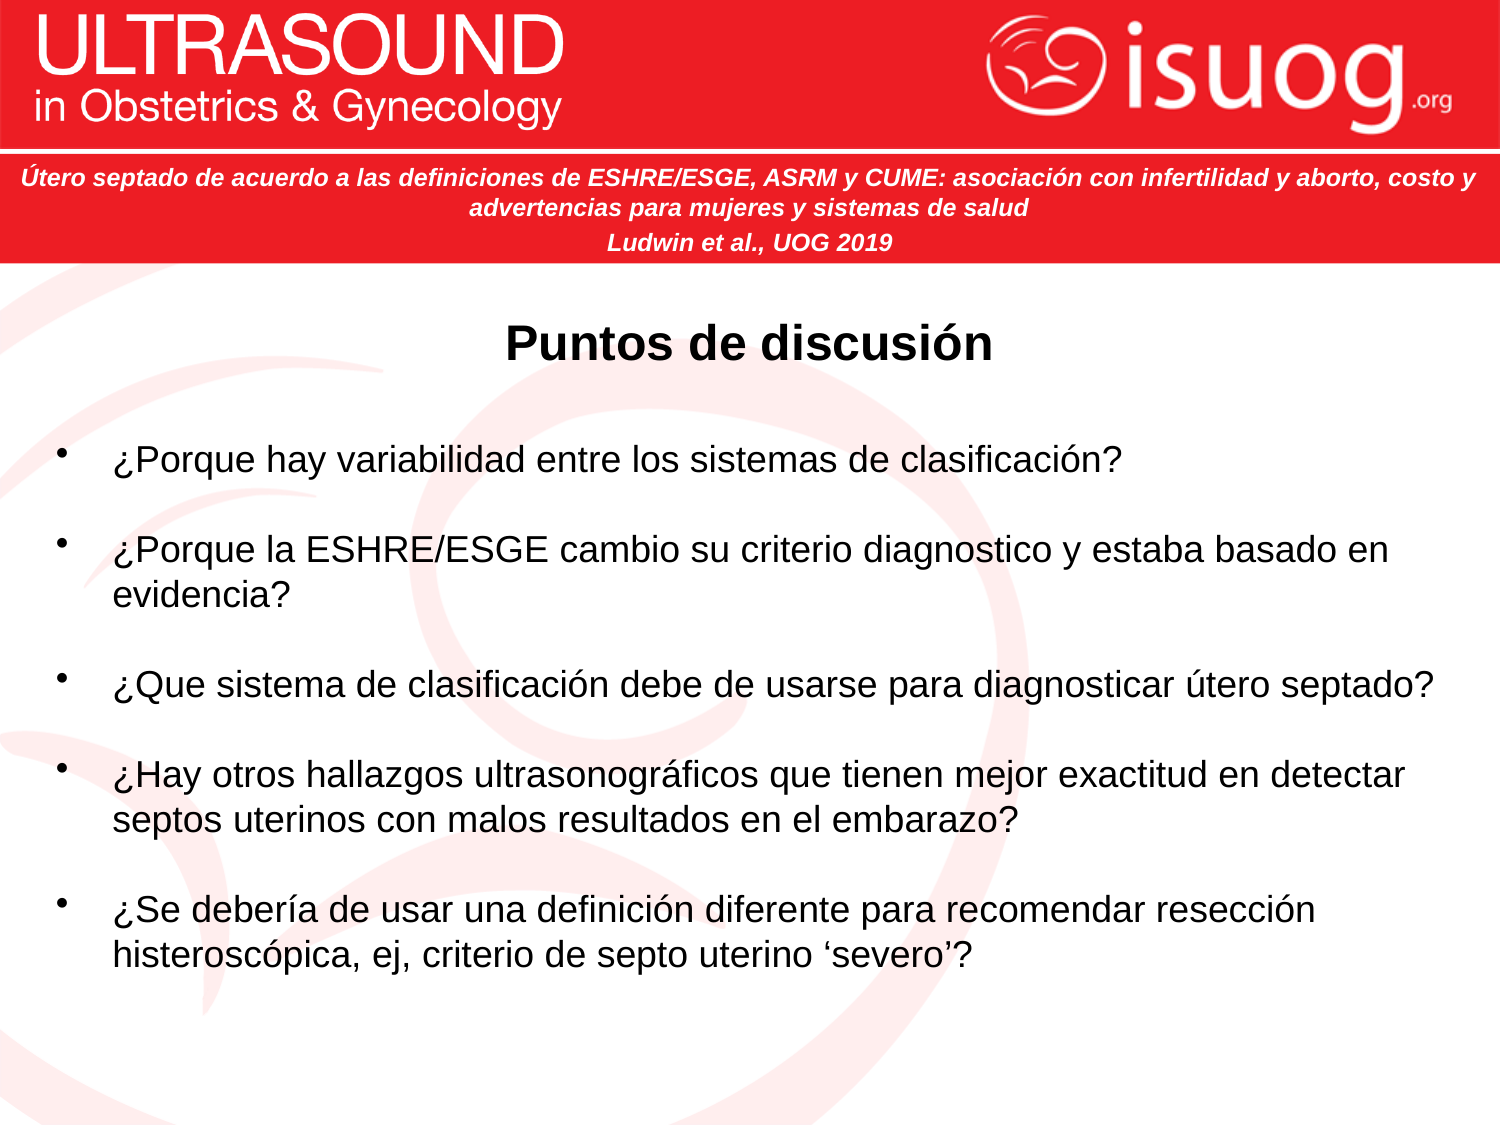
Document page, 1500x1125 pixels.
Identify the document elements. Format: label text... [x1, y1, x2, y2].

text_box Útero septado de acuerdo a las definiciones de ESHRE/ESGE, ASRM y CUME: asociación con infertilidad y aborto, costo y advertencias para mujeres y sistemas de salud Ludwin et al., UOG 2019 [0, 156, 1500, 264]
picture [0, 264, 1500, 1125]
text_box Puntos de discusión [218, 302, 1282, 378]
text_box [0, 0, 1500, 150]
text_box ¿Porque hay variabilidad entre los sistemas de clasificación? ¿Porque la ESHRE/ESGE cambio su criterio diagnostico y estaba basado en evidencia? ¿Que sistema de clasificación debe de usarse para diagnosticar útero septado? ¿Hay otros hallazgos ultrasonográficos que tienen mejor exactitud en detectar septos uterinos con malos resultados en el embarazo? ¿Se debería de usar una definición diferente para recomendar resección histeroscópica, ej, criterio de septo uterino ‘severo’? [41, 428, 1459, 1012]
